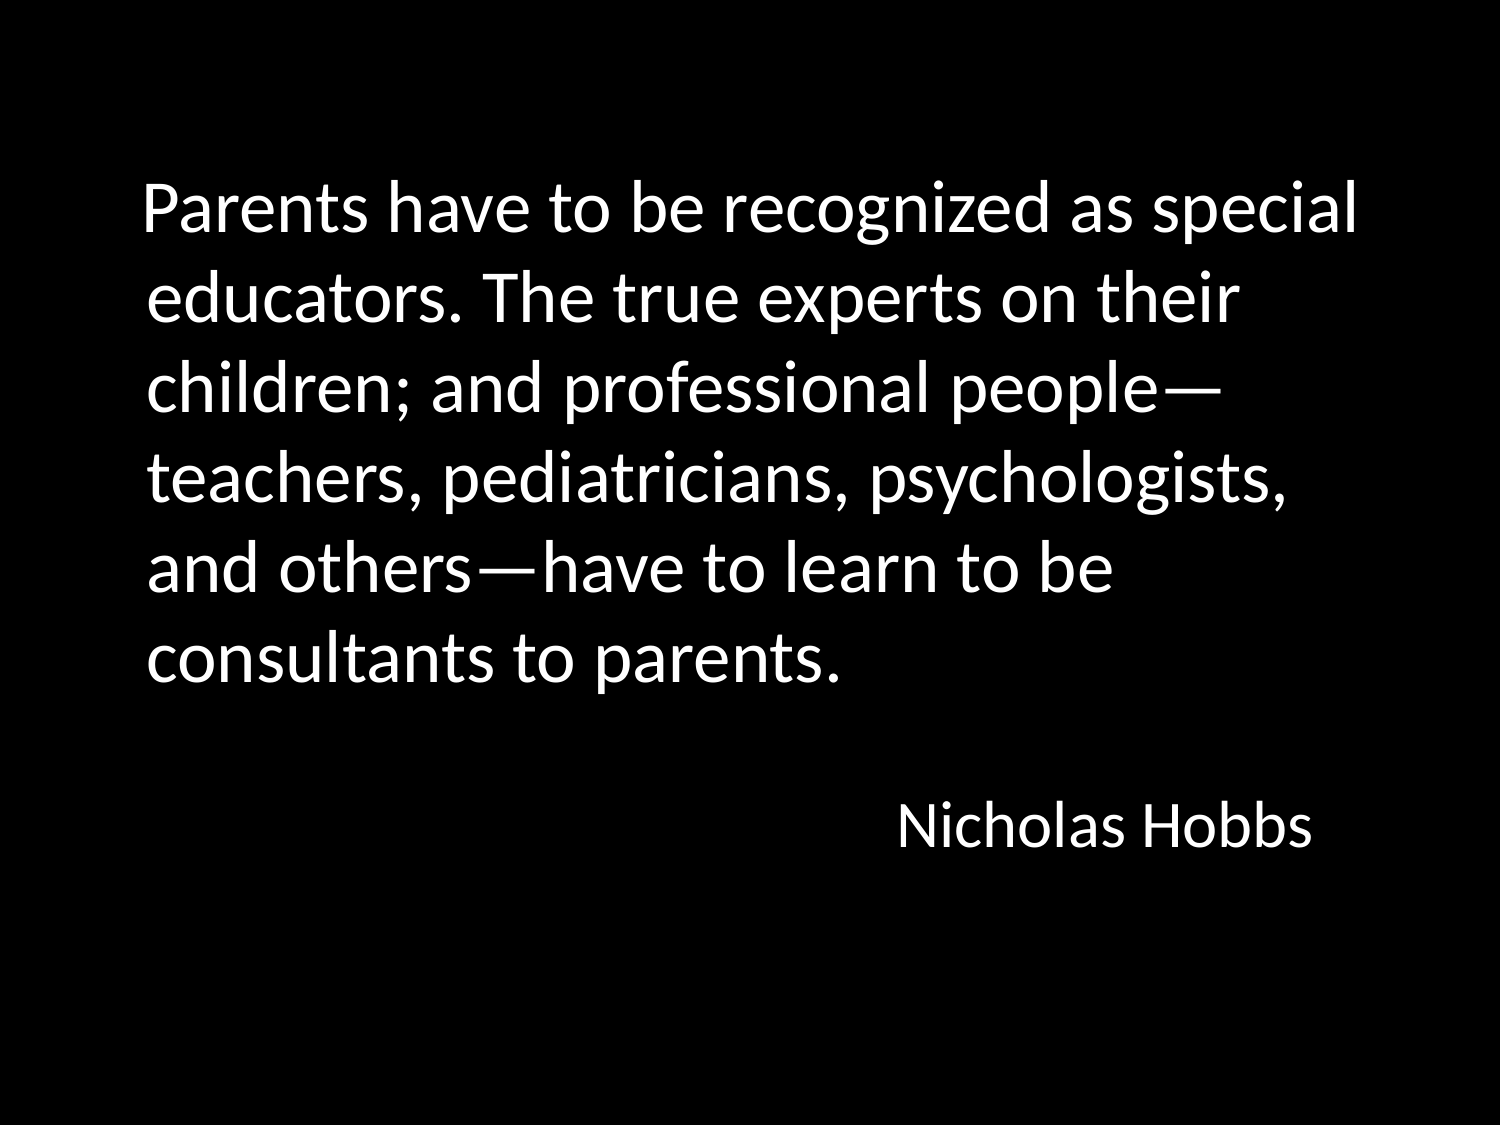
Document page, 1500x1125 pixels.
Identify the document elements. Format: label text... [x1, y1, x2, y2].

list Parents have to be recognized as special educators. The true experts on their children; and professional people—teachers, pediatricians, psychologists, and others—have to learn to be consultants to parents. Nicholas Hobbs [75, 149, 1425, 1005]
